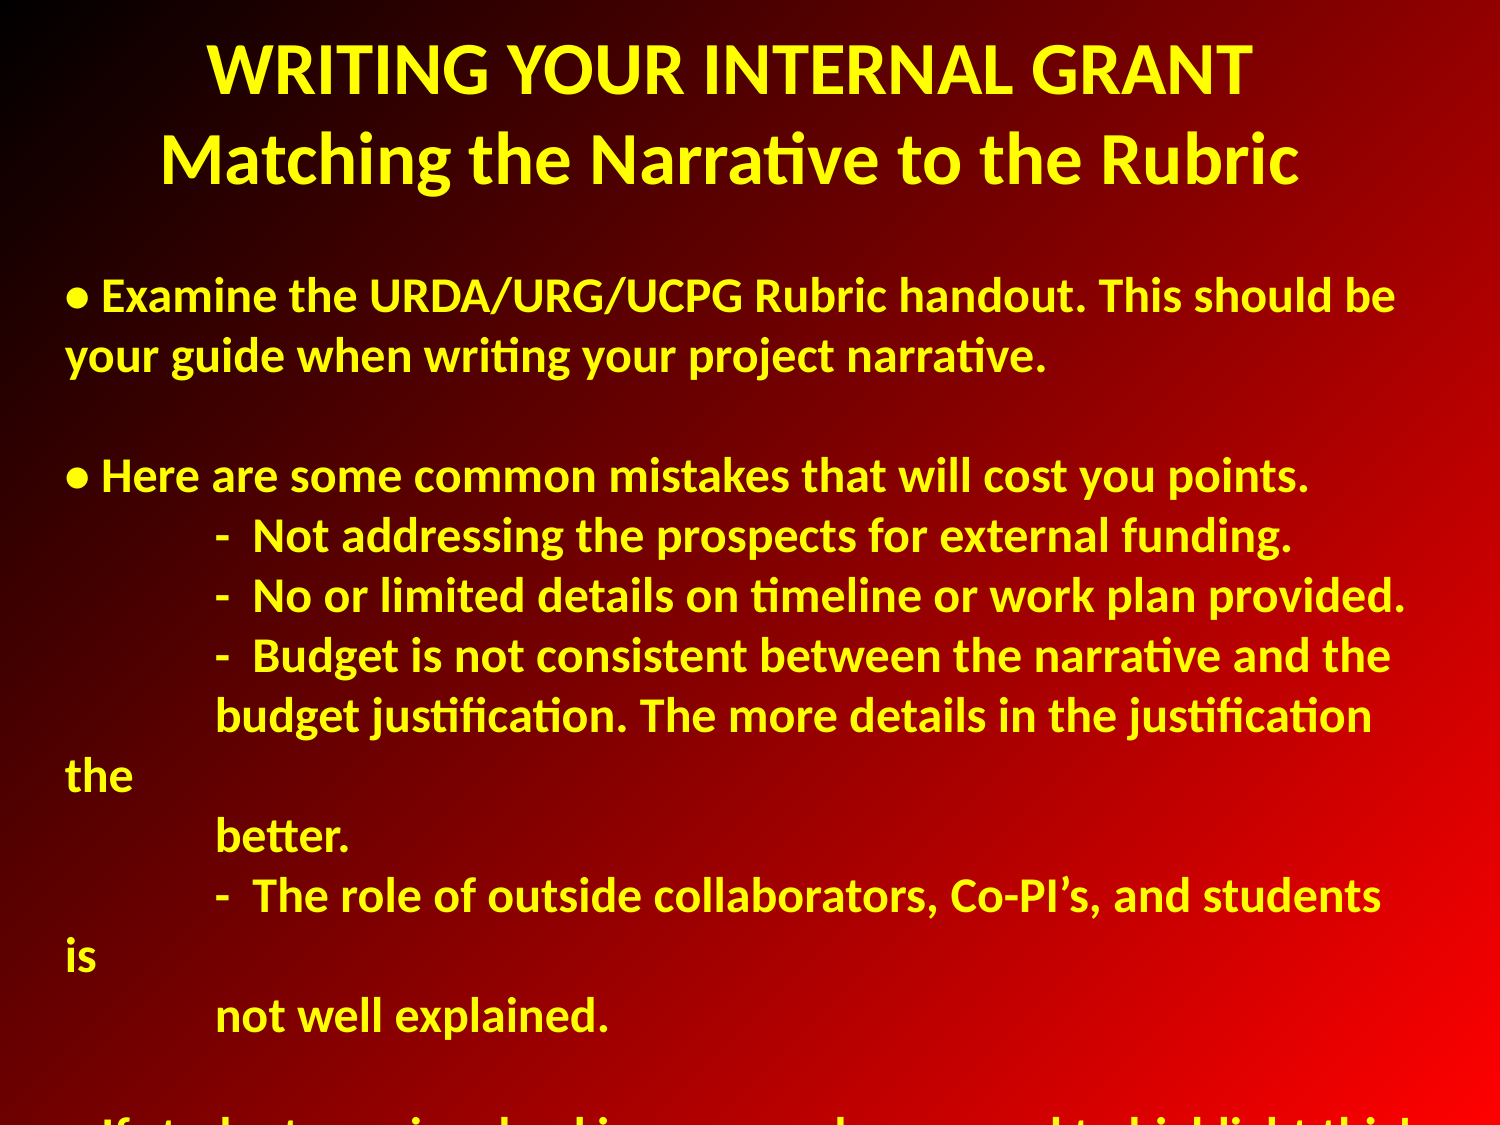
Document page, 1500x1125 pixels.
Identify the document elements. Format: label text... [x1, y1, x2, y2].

text_box WRITING YOUR INTERNAL GRANT Matching the Narrative to the Rubric [144, 12, 1317, 253]
text_box • Examine the URDA/URG/UCPG Rubric handout. This should be your guide when writing your project narrative. • Here are some common mistakes that will cost you points. - Not addressing the prospects for external funding. - No or limited details on timeline or work plan provided. - Budget is not consistent between the narrative and the budget justification. The more details in the justification the better. - The role of outside collaborators, Co-PI’s, and students is not well explained. • If students are involved in your work you need to highlight this! [50, 254, 1438, 1125]
